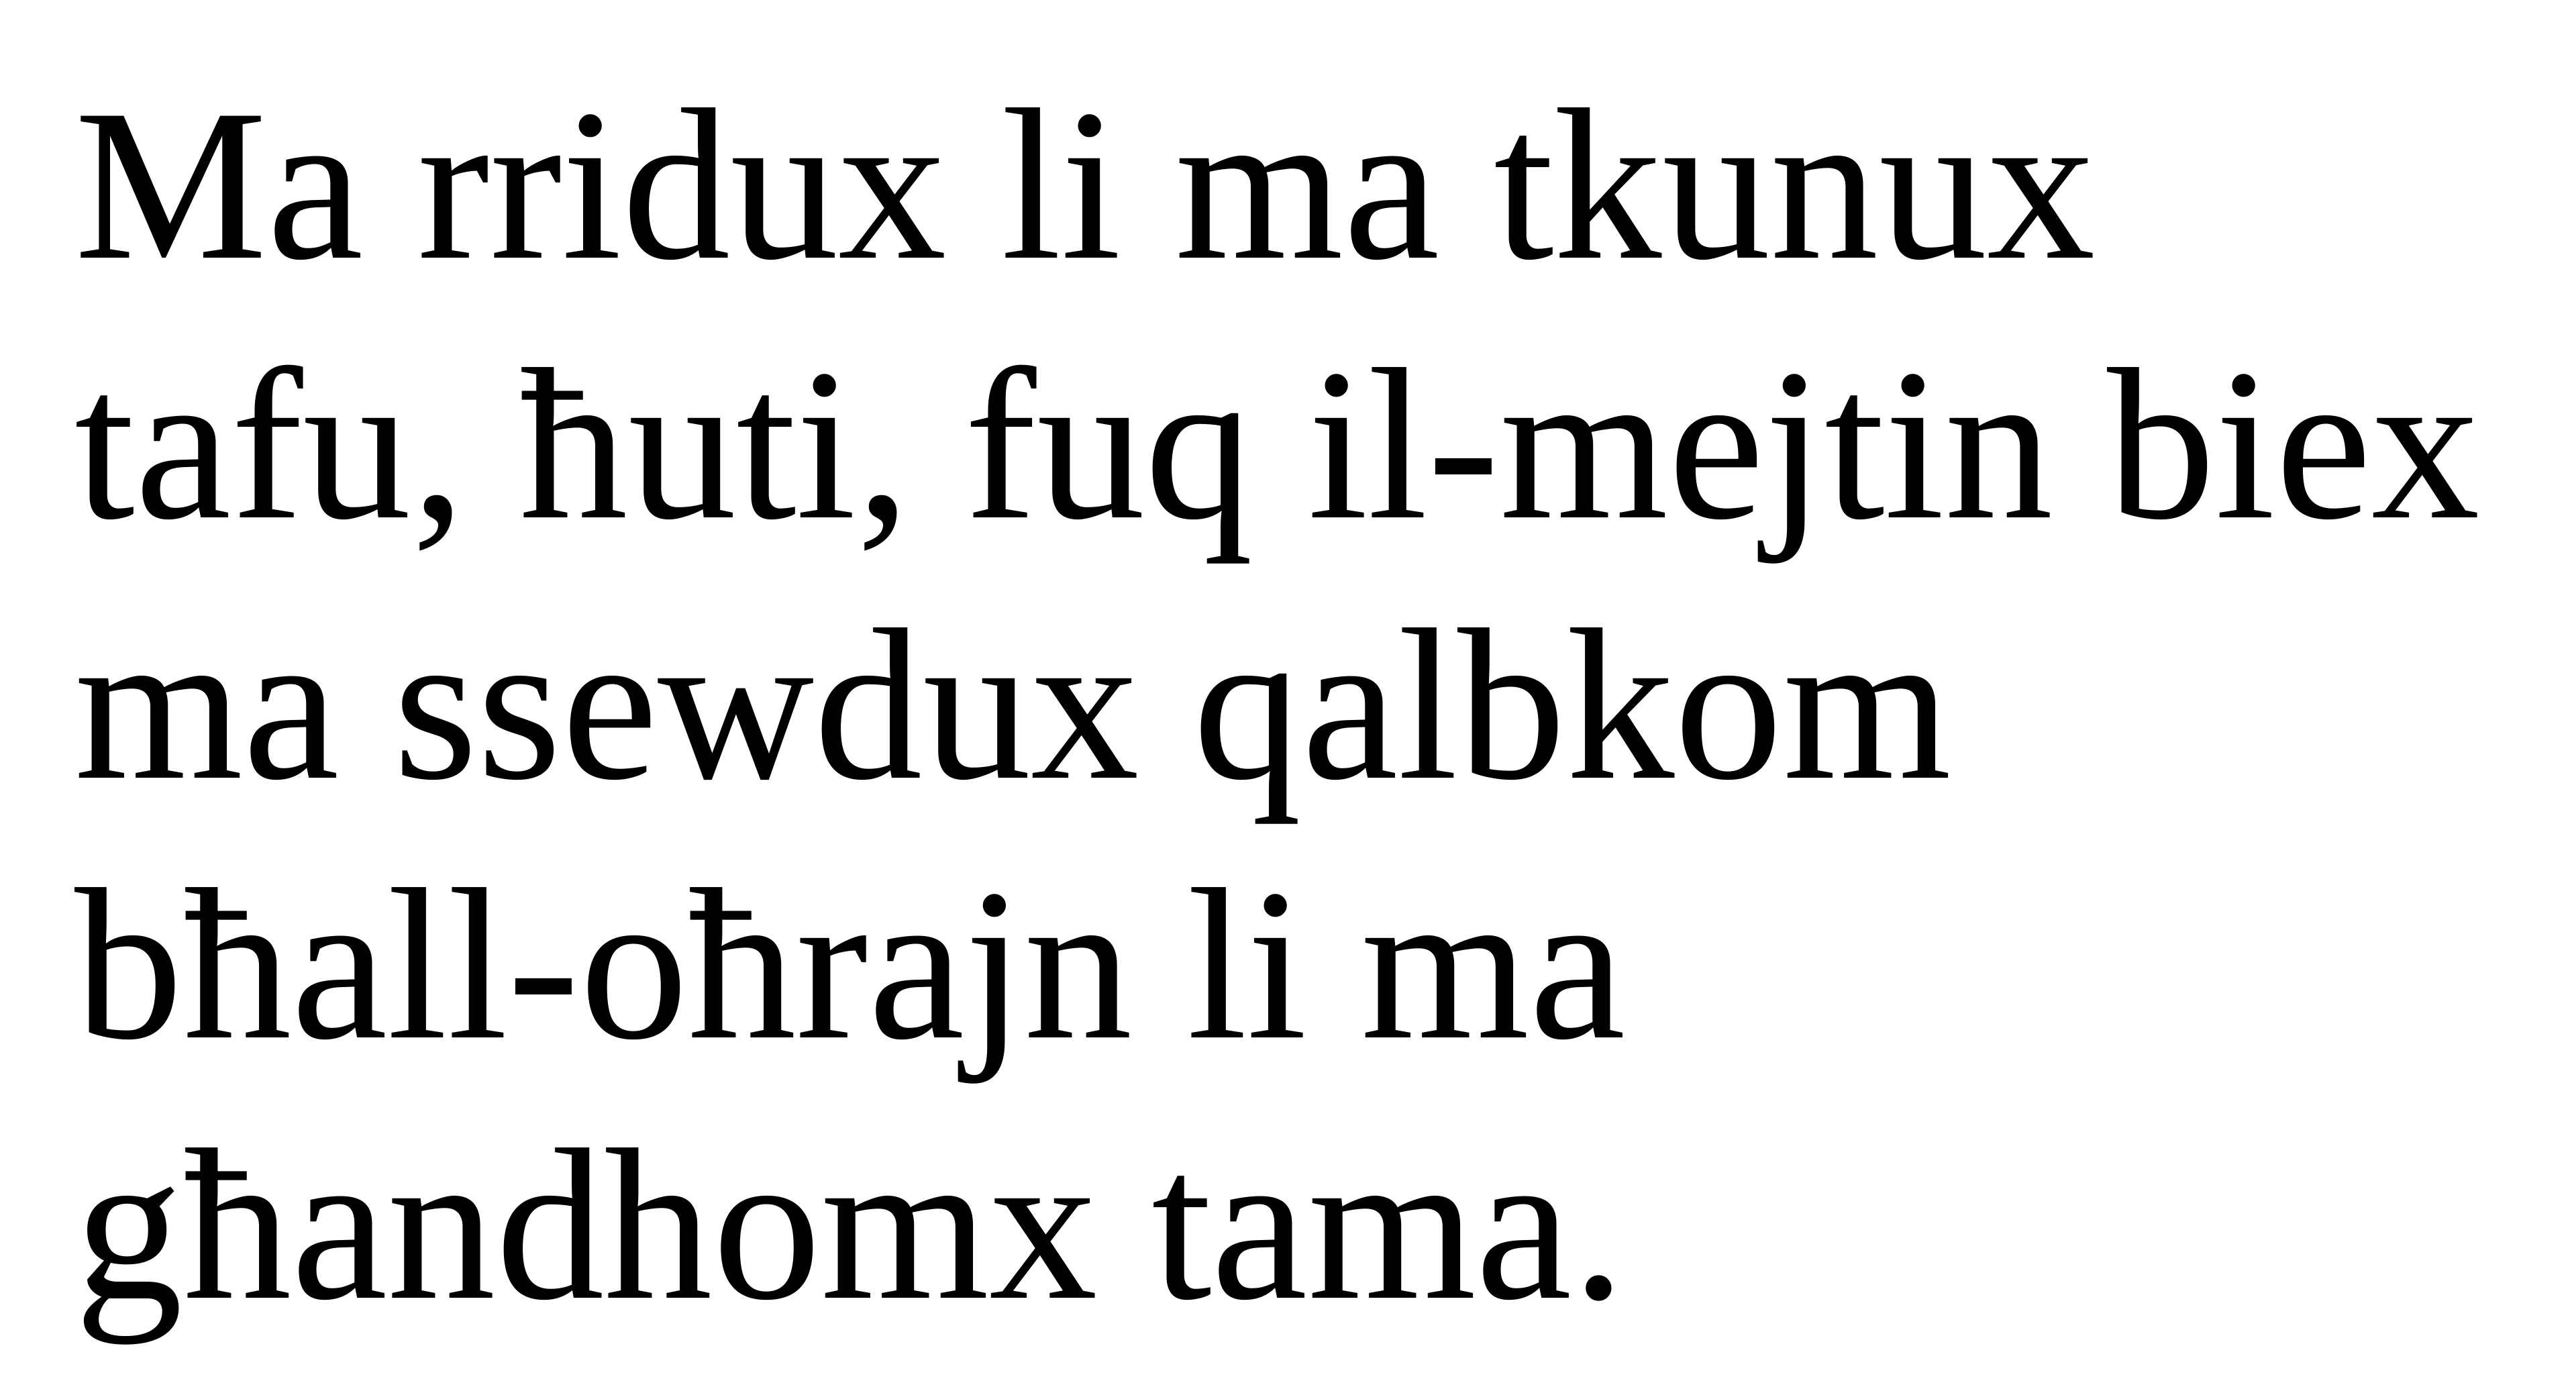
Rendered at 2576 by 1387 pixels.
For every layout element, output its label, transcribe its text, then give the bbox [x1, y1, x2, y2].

text_box Ma rridux li ma tkunux tafu, ħuti, fuq il-mejtin biex ma ssewdux qalbkom bħall-oħrajn li ma għandhomx tama. [64, 36, 2511, 1347]
